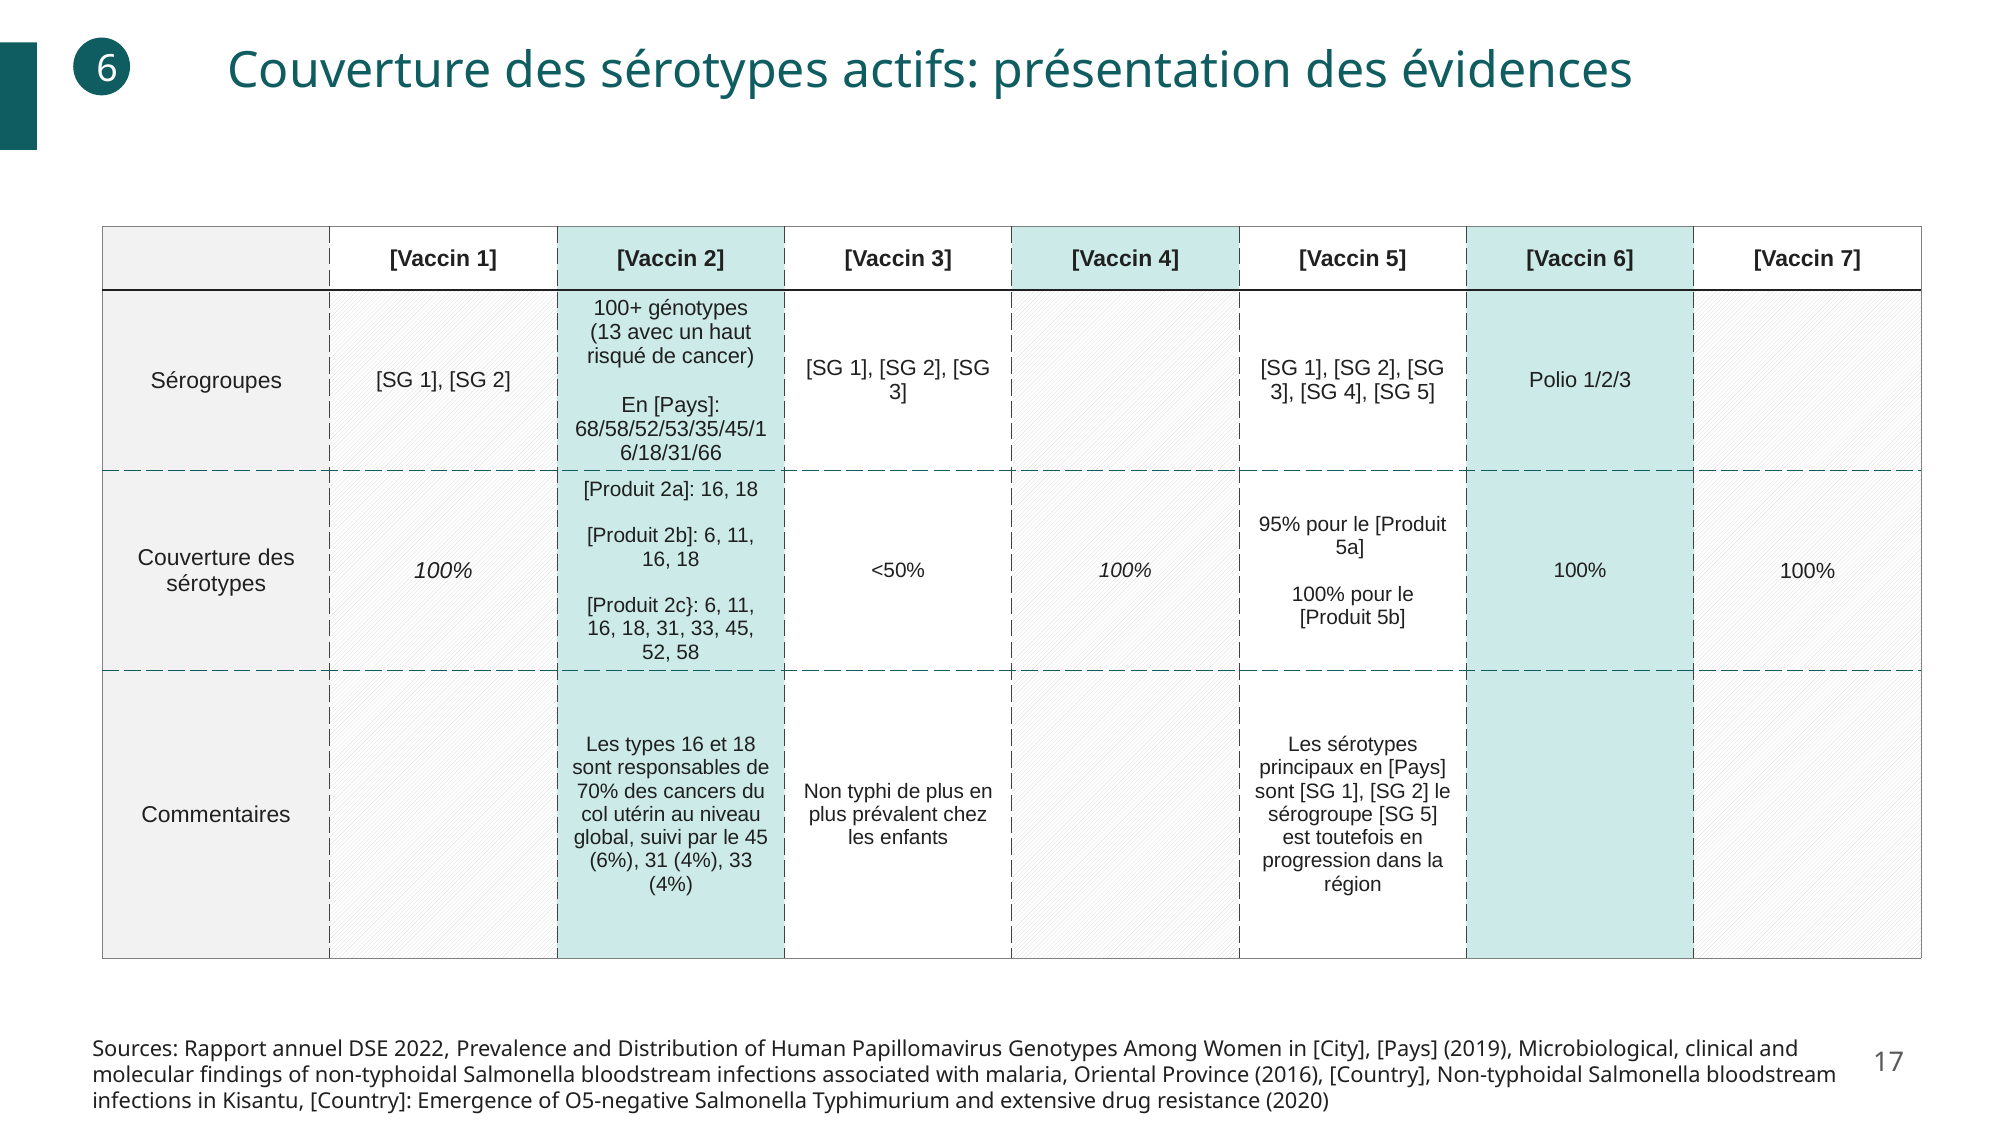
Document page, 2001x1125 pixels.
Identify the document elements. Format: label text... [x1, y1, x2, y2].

table_cell Polio 1/2/3 [1466, 291, 1694, 471]
table_cell [1466, 670, 1694, 958]
text_box Sources: Rapport annuel DSE 2022, Prevalence and Distribution of Human Papillomavirus Genotypes Among Women in [City], [Pays] (2019), Microbiological, clinical and molecular findings of non-typhoidal Salmonella bloodstream infections associated with malaria, Oriental Province (2016), [Country], Non-typhoidal Salmonella bloodstream infections in Kisantu, [Country]: Emergence of O5-negative Salmonella Typhimurium and extensive drug resistance (2020) [76, 1043, 1868, 1105]
table_cell 95% pour le [Produit 5a] 100% pour le [Produit 5b] [1239, 471, 1466, 670]
table_header [Vaccin 7] [1694, 227, 1921, 289]
table_cell Couverture des sérotypes [103, 471, 330, 670]
table_cell [1694, 670, 1921, 958]
table_header [Vaccin 6] [1466, 227, 1694, 289]
text_box [0, 42, 37, 150]
table_cell [330, 670, 557, 958]
table_header [103, 227, 330, 289]
table_cell [SG 1], [SG 2] [330, 291, 557, 471]
table_header [Vaccin 1] [330, 227, 557, 289]
table_cell [Produit 2a]: 16, 18 [Produit 2b]: 6, 11, 16, 18 [Produit 2c}: 6, 11, 16, 18, 31, 33, 45, 52, 58 [557, 471, 785, 670]
table_cell Les sérotypes principaux en [Pays] sont [SG 1], [SG 2] le sérogroupe [SG 5] est toutefois en progression dans la région [1239, 670, 1466, 958]
table_cell 100+ génotypes (13 avec un haut risqué de cancer) En [Pays]: 68/58/52/53/35/45/16/18/31/66 [557, 291, 785, 471]
table_header [Vaccin 5] [1239, 227, 1466, 289]
text_box 6 [71, 35, 133, 98]
table_cell Non typhi de plus en plus prévalent chez les enfants [785, 670, 1012, 958]
table_cell Sérogroupes [103, 291, 330, 471]
table_header [Vaccin 4] [1012, 227, 1239, 289]
table_header [Vaccin 2] [557, 227, 785, 289]
table_cell [1694, 291, 1921, 471]
table_cell [1012, 670, 1239, 958]
table_cell Les types 16 et 18 sont responsables de 70% des cancers du col utérin au niveau global, suivi par le 45 (6%), 31 (4%), 33 (4%) [557, 670, 785, 958]
table_cell 100% [330, 471, 557, 670]
slide_number 17 [1853, 1019, 1974, 1106]
table_cell 100% [1466, 471, 1694, 670]
table_header [Vaccin 3] [785, 227, 1012, 289]
table_cell [SG 1], [SG 2], [SG 3] [785, 291, 1012, 471]
table_cell [SG 1], [SG 2], [SG 3], [SG 4], [SG 5] [1239, 291, 1466, 471]
table_cell 100% [1694, 471, 1921, 670]
table_cell [1012, 291, 1239, 471]
text_box Couverture des sérotypes actifs: présentation des évidences [77, 36, 1961, 157]
table_cell 100% [1012, 471, 1239, 670]
table_cell Commentaires [103, 670, 330, 958]
table_cell <50% [785, 471, 1012, 670]
